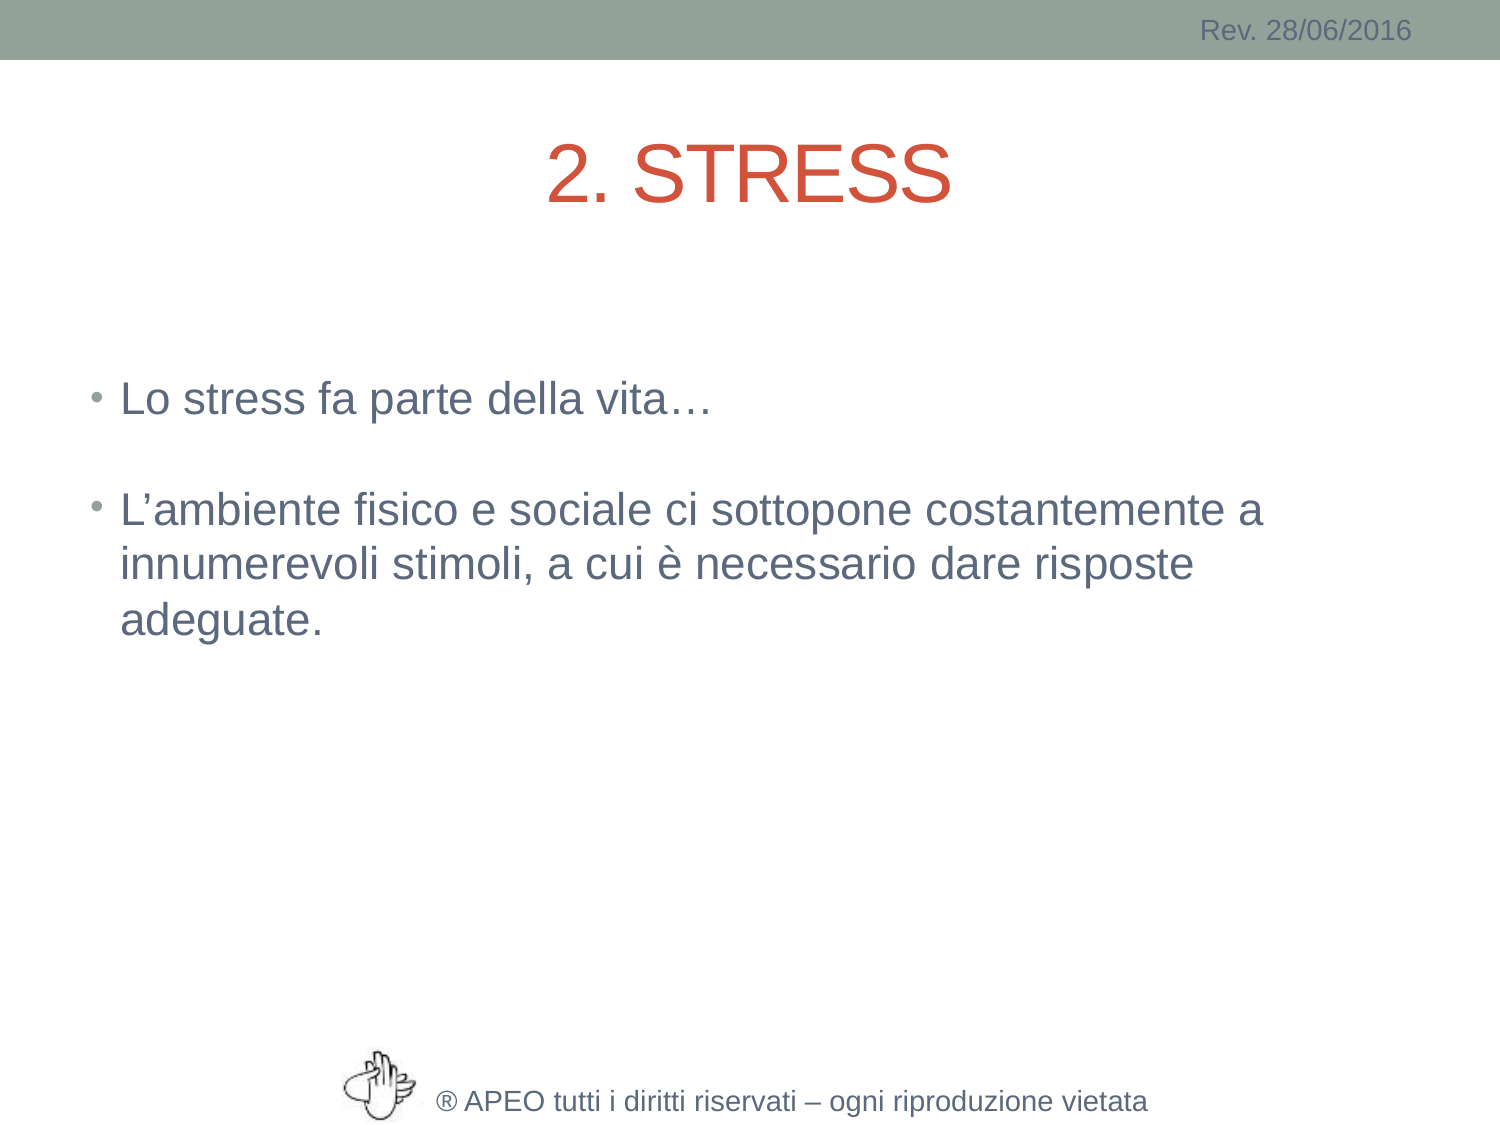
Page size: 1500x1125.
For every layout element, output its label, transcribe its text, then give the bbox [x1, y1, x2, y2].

list Lo stress fa parte della vita… L’ambiente fisico e sociale ci sottopone costantemente a innumerevoli stimoli, a cui è necessario dare risposte adeguate. [75, 361, 1425, 1125]
title 2. STRESS [75, 87, 1425, 250]
